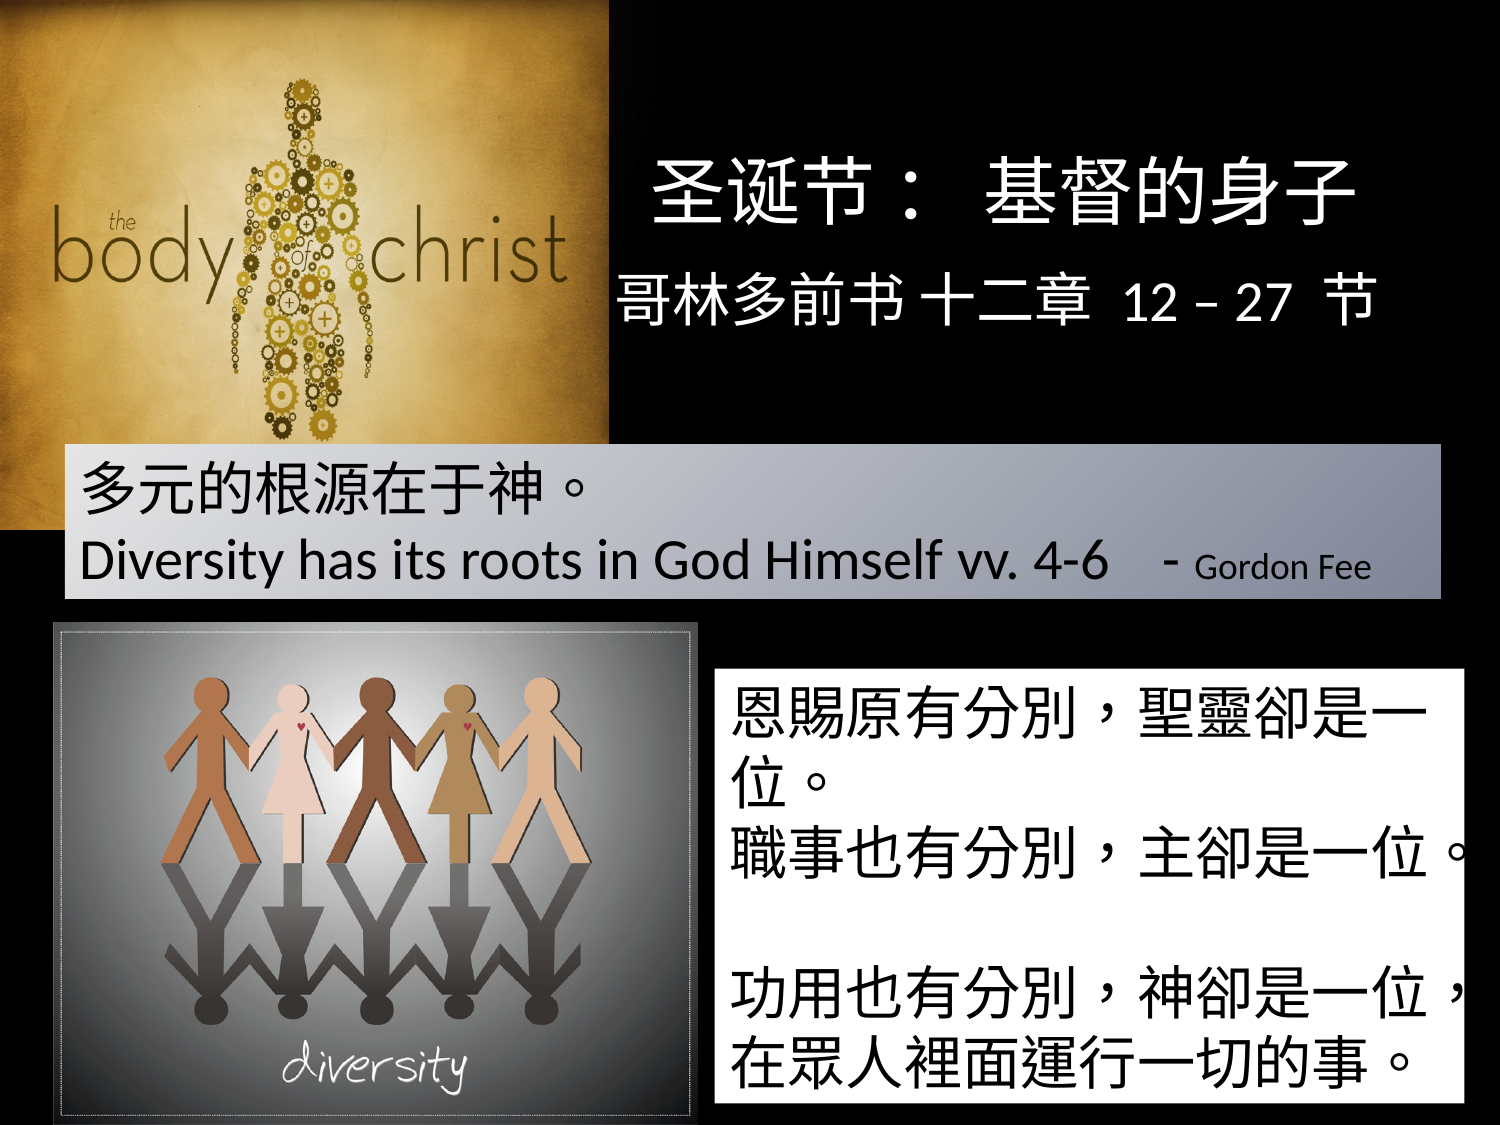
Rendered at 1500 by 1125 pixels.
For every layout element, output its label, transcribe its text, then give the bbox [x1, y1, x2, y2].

picture [52, 622, 698, 1125]
text_box 多元的根源在于神。 Diversity has its roots in God Himself vv. 4-6 - Gordon Fee [64, 444, 1441, 599]
text_box [610, 0, 788, 321]
picture [0, 0, 725, 544]
text_box 恩賜原有分別，聖靈卻是一位。 職事也有分別，主卻是一位。 功用也有分別，神卻是一位，在眾人裡面運行一切的事。 [714, 668, 1465, 1104]
